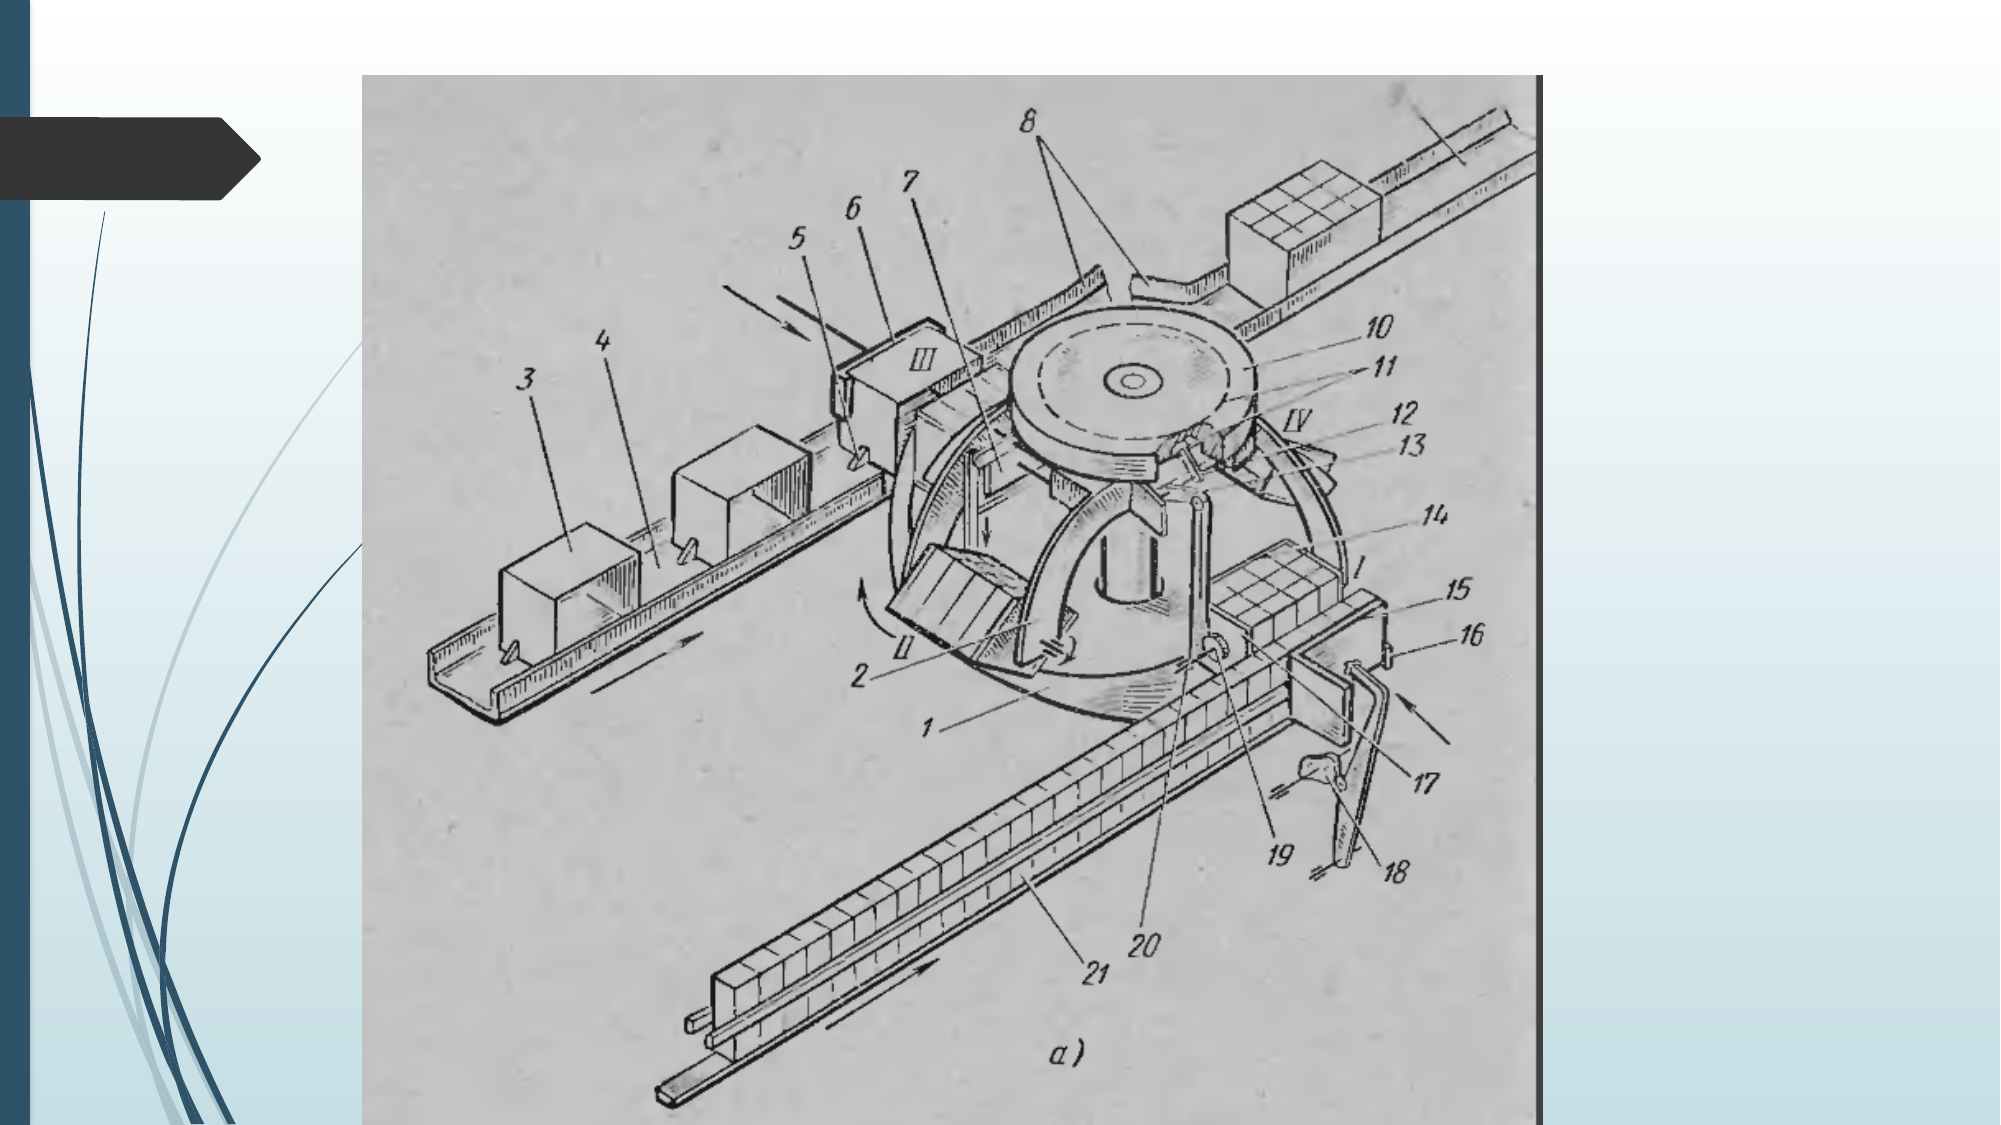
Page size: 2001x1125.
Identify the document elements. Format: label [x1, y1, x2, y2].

picture [362, 75, 1544, 1125]
